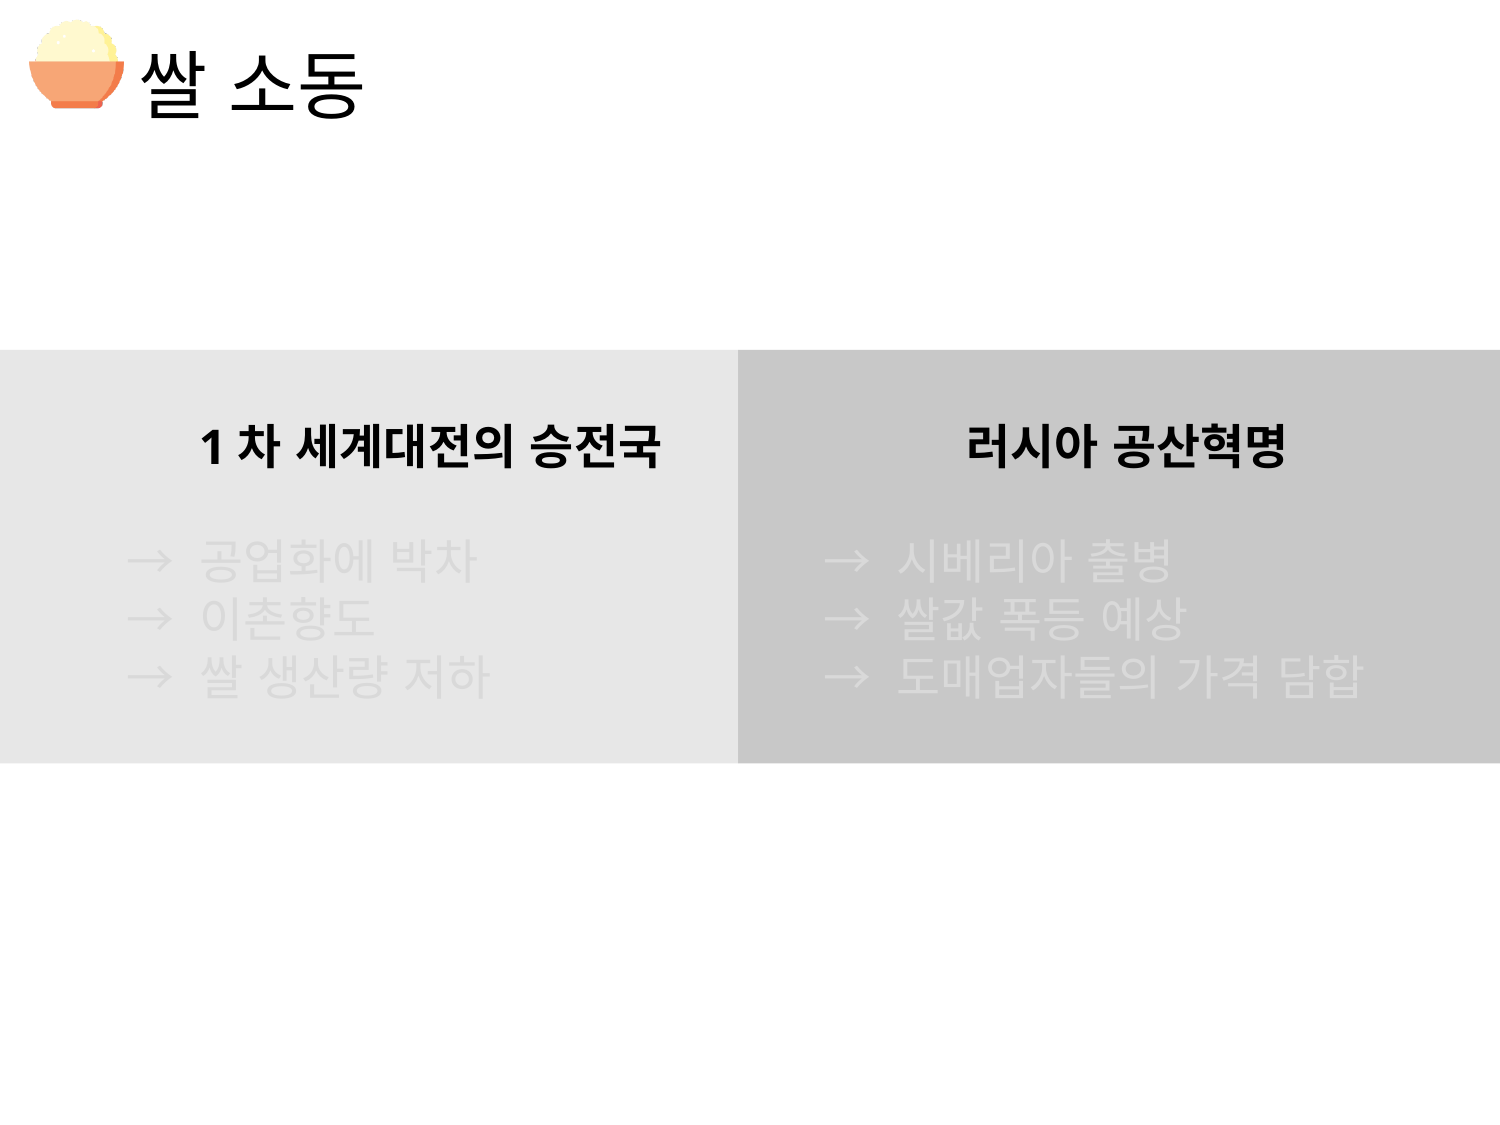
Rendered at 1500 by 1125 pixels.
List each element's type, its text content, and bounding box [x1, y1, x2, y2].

text_box 1차 세계대전의 승전국 → 공업화에 박차 → 이촌향도 → 쌀 생산량 저하 [112, 409, 750, 712]
text_box [0, 348, 740, 765]
text_box 러시아 공산혁명 → 시베리아 출병 → 쌀값 폭등 예상 → 도매업자들의 가격 담합 [809, 409, 1447, 712]
text_box [740, 348, 1500, 765]
text_box 쌀 소동 [123, 30, 1500, 136]
picture [29, 16, 125, 112]
